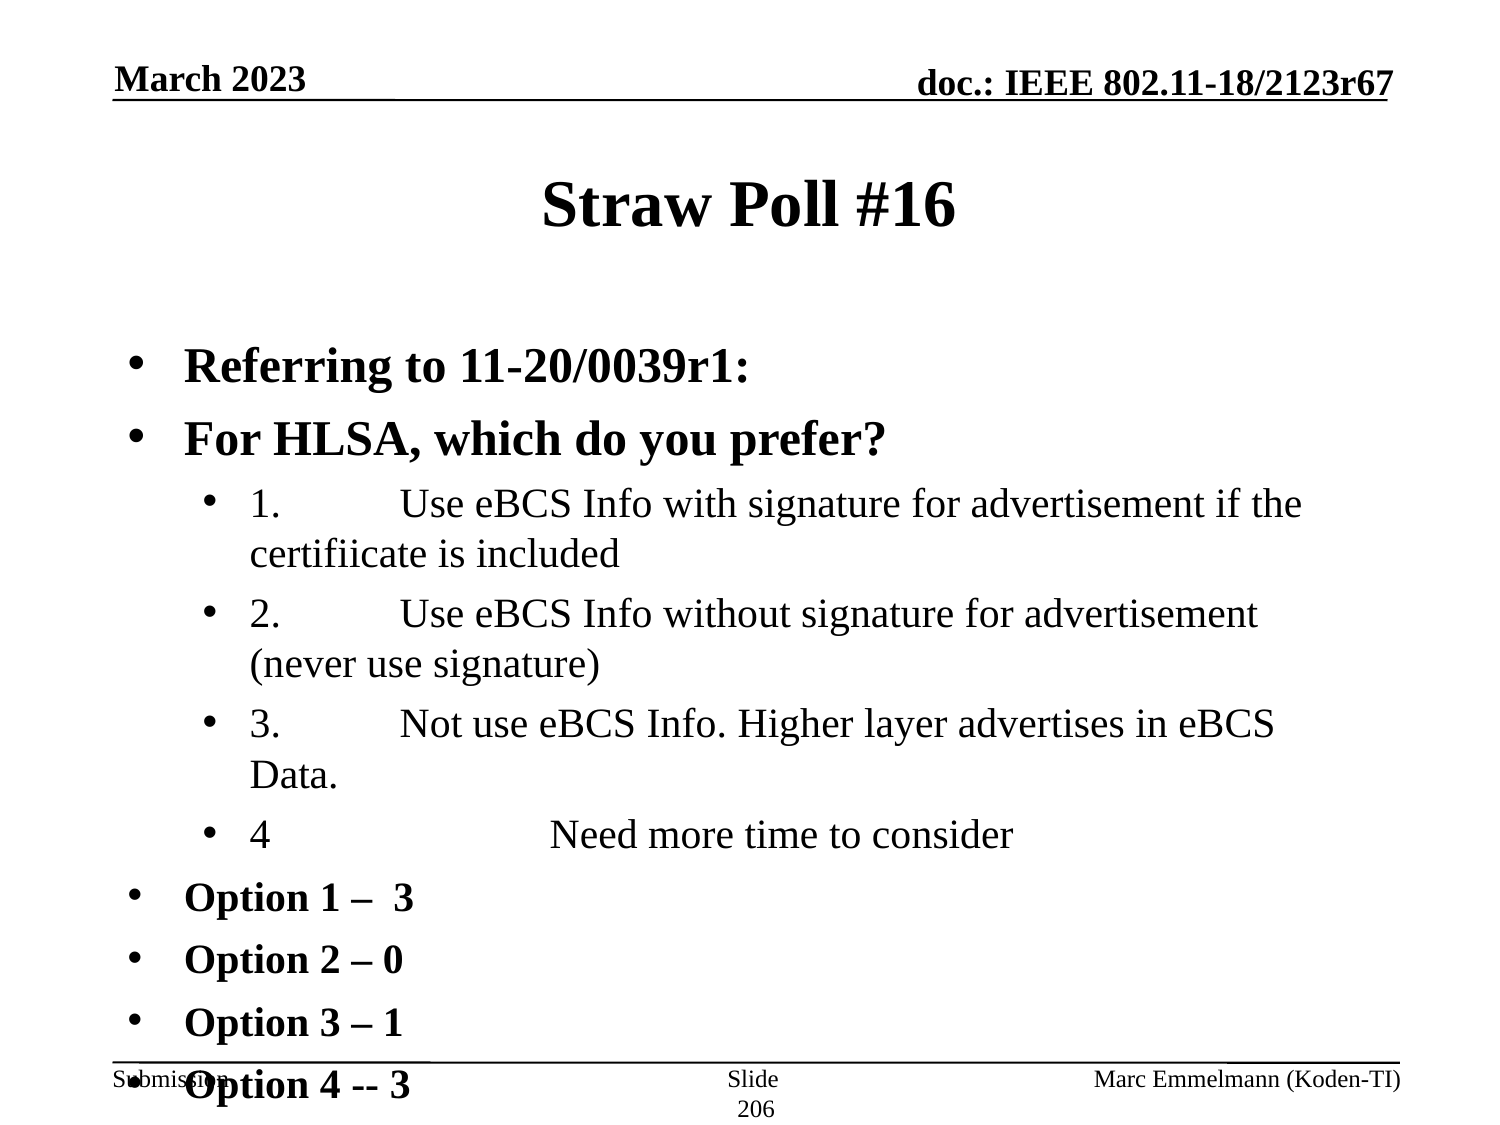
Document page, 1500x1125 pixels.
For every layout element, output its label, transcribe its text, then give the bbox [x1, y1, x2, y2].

slide_number Slide 206 [712, 1061, 800, 1123]
title Straw Poll #16 [112, 112, 1388, 288]
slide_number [114, 54, 423, 100]
footer Marc Emmelmann (Koden-TI) [878, 1061, 1402, 1093]
list Referring to 11-20/0039r1: For HLSA, which do you prefer? 1. Use eBCS Info with signature for advertisement if the certifiicate is included 2. Use eBCS Info without signature for advertisement (never use signature) 3. Not use eBCS Info. Higher layer advertises in eBCS Data. 4 Need more time to consider Option 1 – 3 Option 2 – 0 Option 3 – 1 Option 4 -- 3 [112, 324, 1388, 1000]
